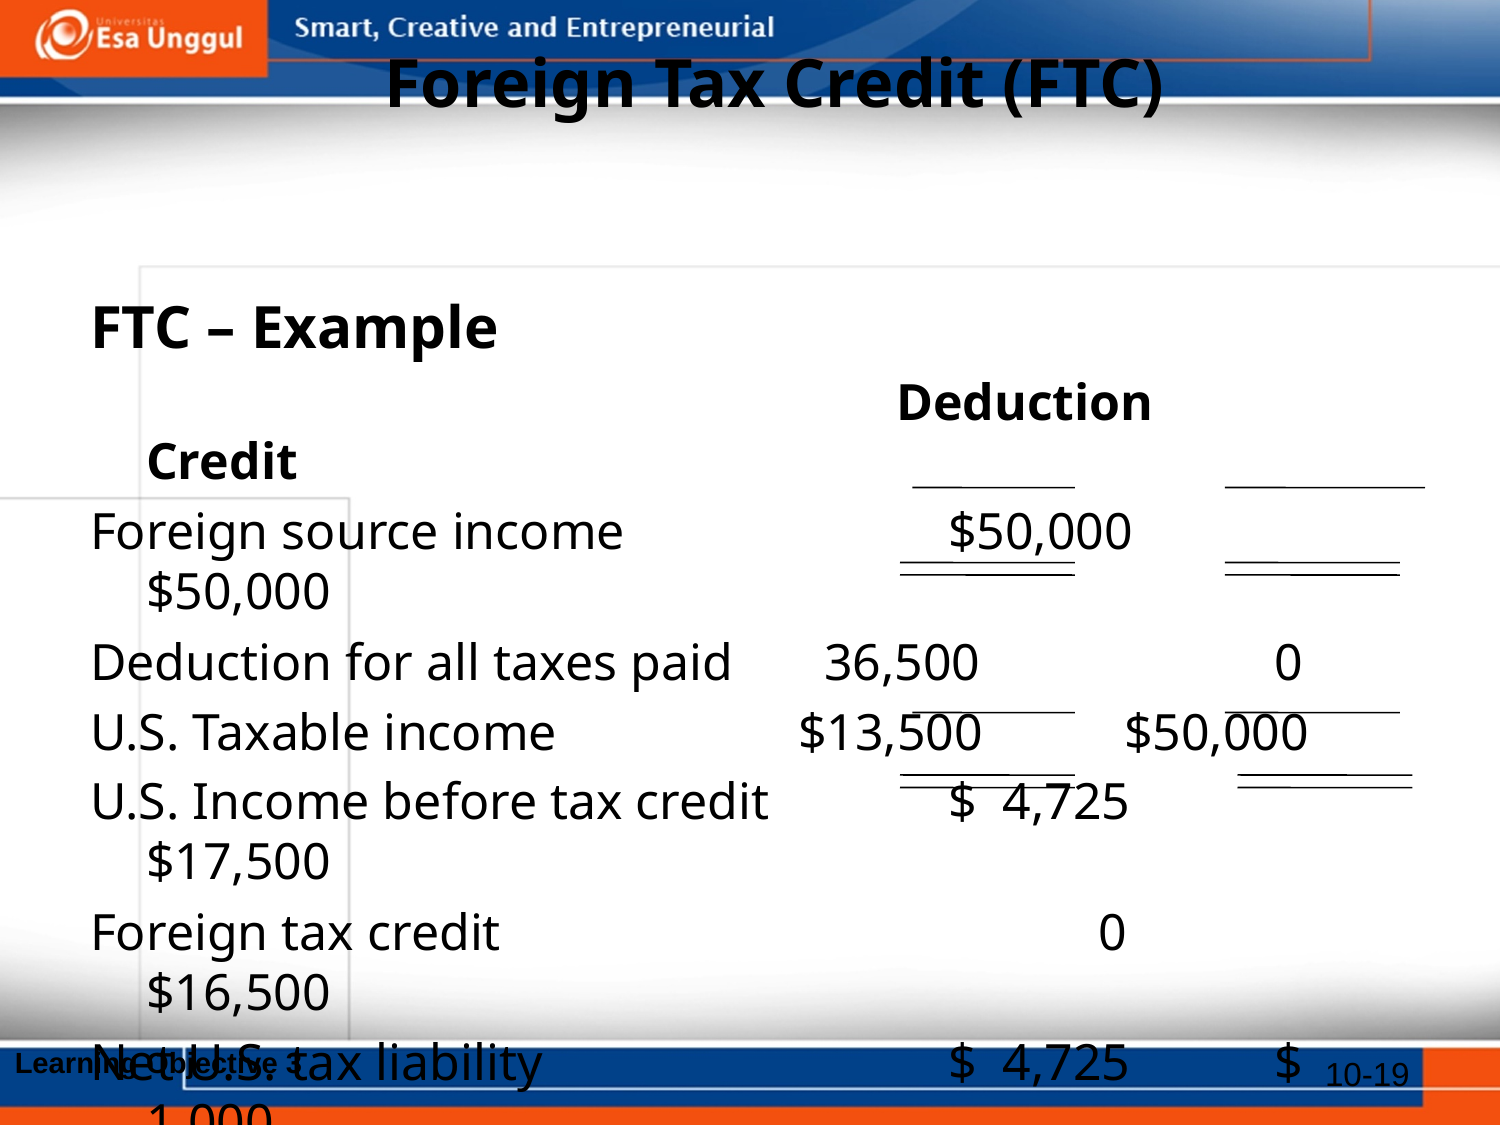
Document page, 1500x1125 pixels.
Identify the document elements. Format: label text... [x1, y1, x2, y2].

list FTC – Example Deduction Credit Foreign source income $50,000 $50,000 Deduction for all taxes paid 36,500 0 U.S. Taxable income $13,500 $50,000 U.S. Income before tax credit $ 4,725 $17,500 Foreign tax credit 0 $16,500 Net U.S. tax liability $ 4,725 $ 1,000 [75, 282, 1425, 1025]
slide_number 10-19 [1250, 1042, 1425, 1103]
text_box Learning Objective 3 [0, 1037, 513, 1088]
title Foreign Tax Credit (FTC) [99, 0, 1450, 163]
picture [0, 0, 1500, 1125]
